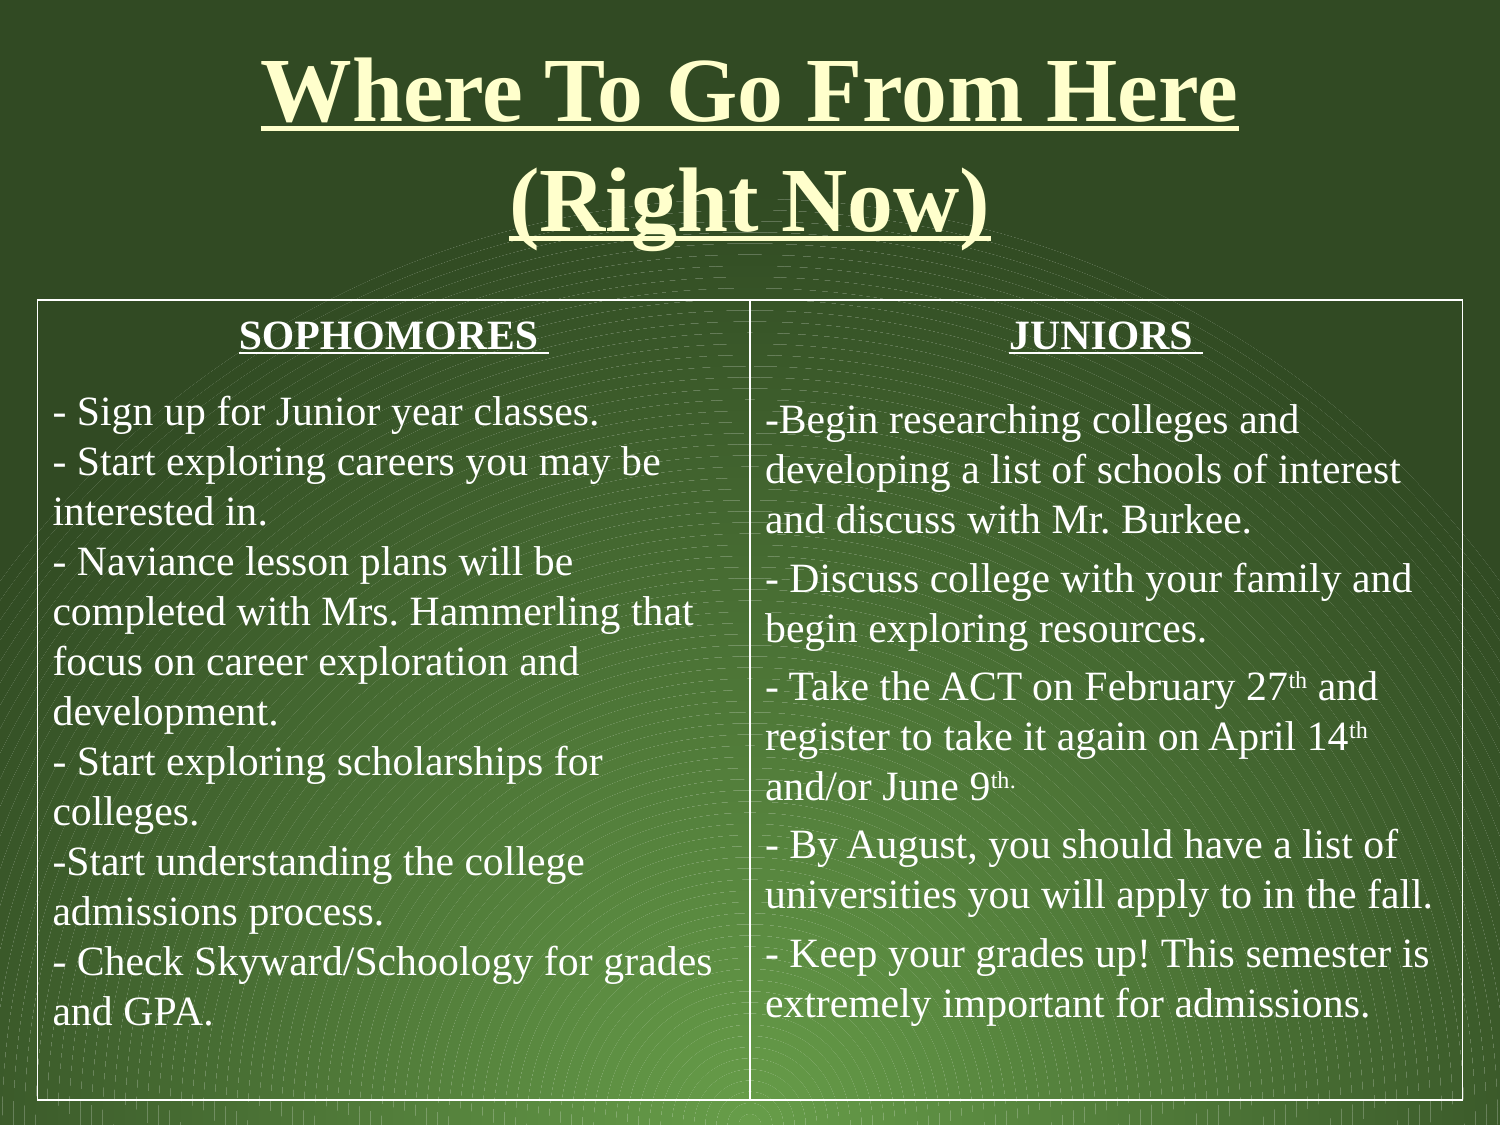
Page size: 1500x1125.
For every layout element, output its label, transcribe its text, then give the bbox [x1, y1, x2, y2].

title Where To Go From Here (Right Now) [74, 45, 1426, 234]
list JUNIORS -Begin researching colleges and developing a list of schools of interest and discuss with Mr. Burkee. - Discuss college with your family and begin exploring resources. - Take the ACT on February 27th and register to take it again on April 14th and/or June 9th. - By August, you should have a list of universities you will apply to in the fall. - Keep your grades up! This semester is extremely important for admissions. [749, 299, 1463, 1101]
text_box SOPHOMORES - Sign up for Junior year classes. - Start exploring careers you may be interested in. - Naviance lesson plans will be completed with Mrs. Hammerling that focus on career exploration and development. - Start exploring scholarships for colleges. -Start understanding the college admissions process. - Check Skyward/Schoology for grades and GPA. [37, 299, 750, 1100]
